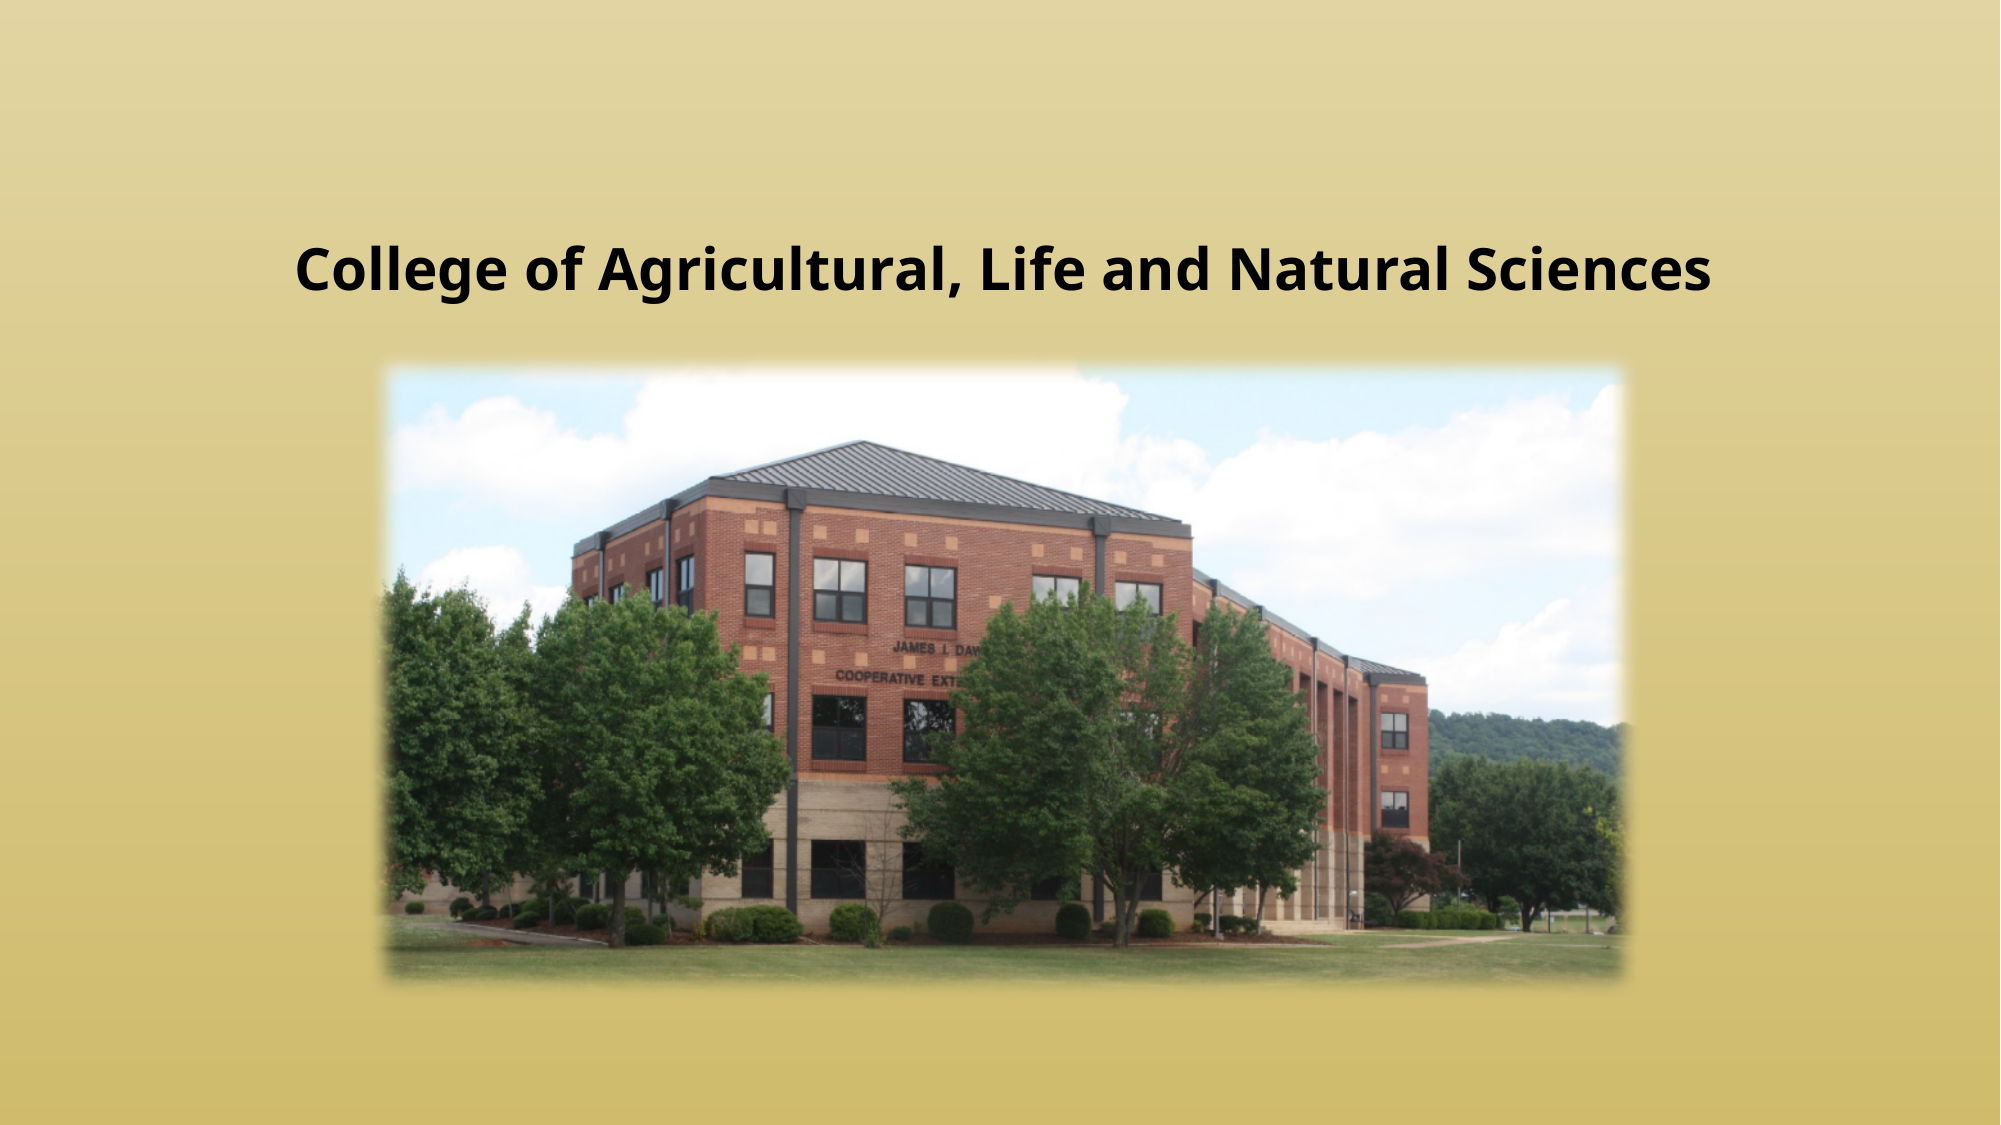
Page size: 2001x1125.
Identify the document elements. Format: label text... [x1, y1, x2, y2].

picture [367, 349, 1641, 999]
subtitle College of Agricultural, Life and Natural Sciences [92, 162, 1916, 1029]
